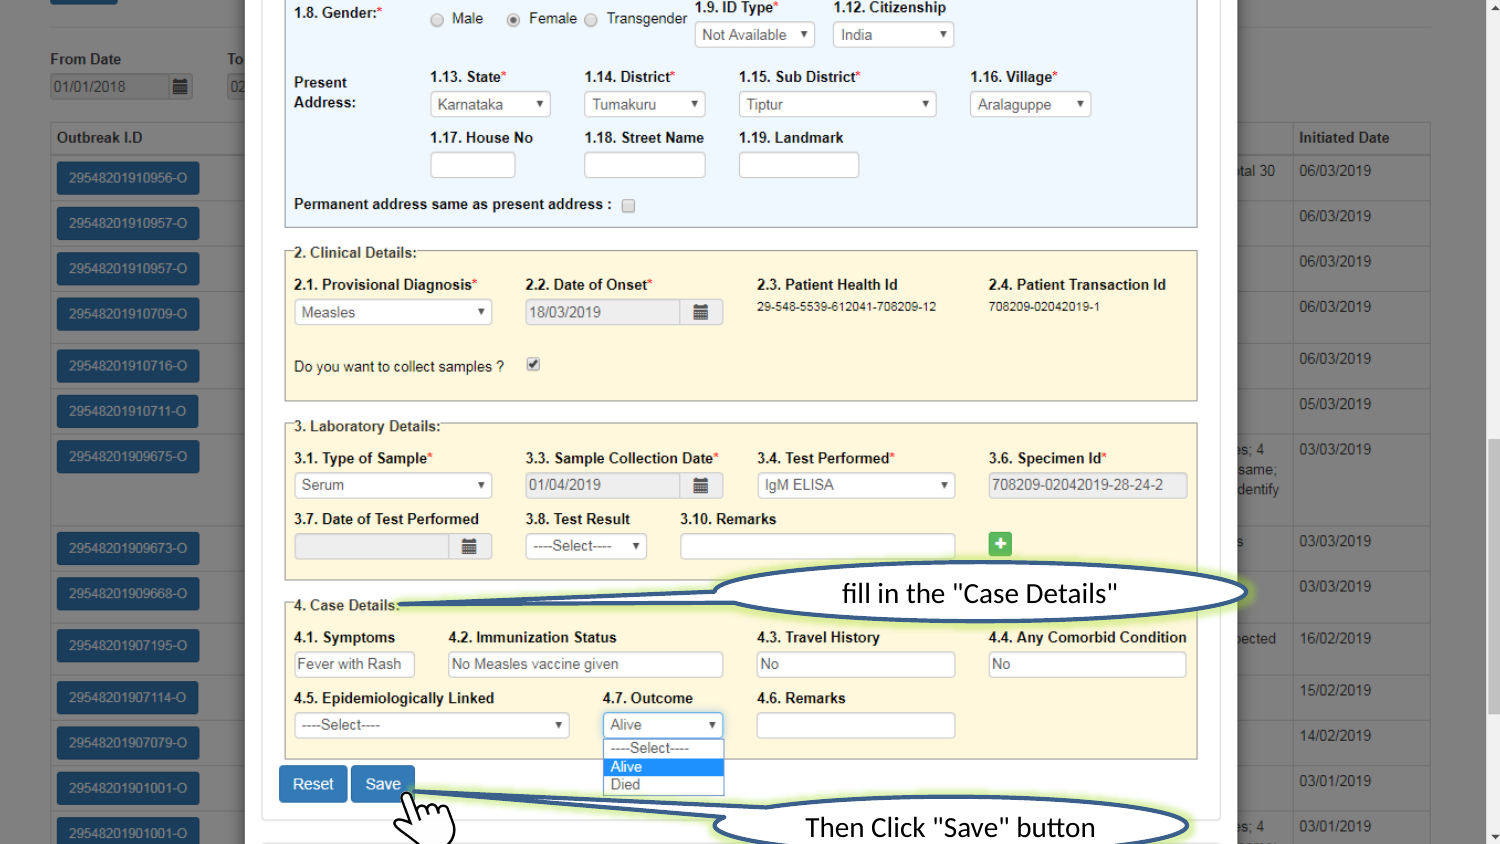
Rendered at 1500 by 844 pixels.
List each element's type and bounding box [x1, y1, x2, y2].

list [0, 0, 1500, 844]
picture [383, 776, 462, 844]
